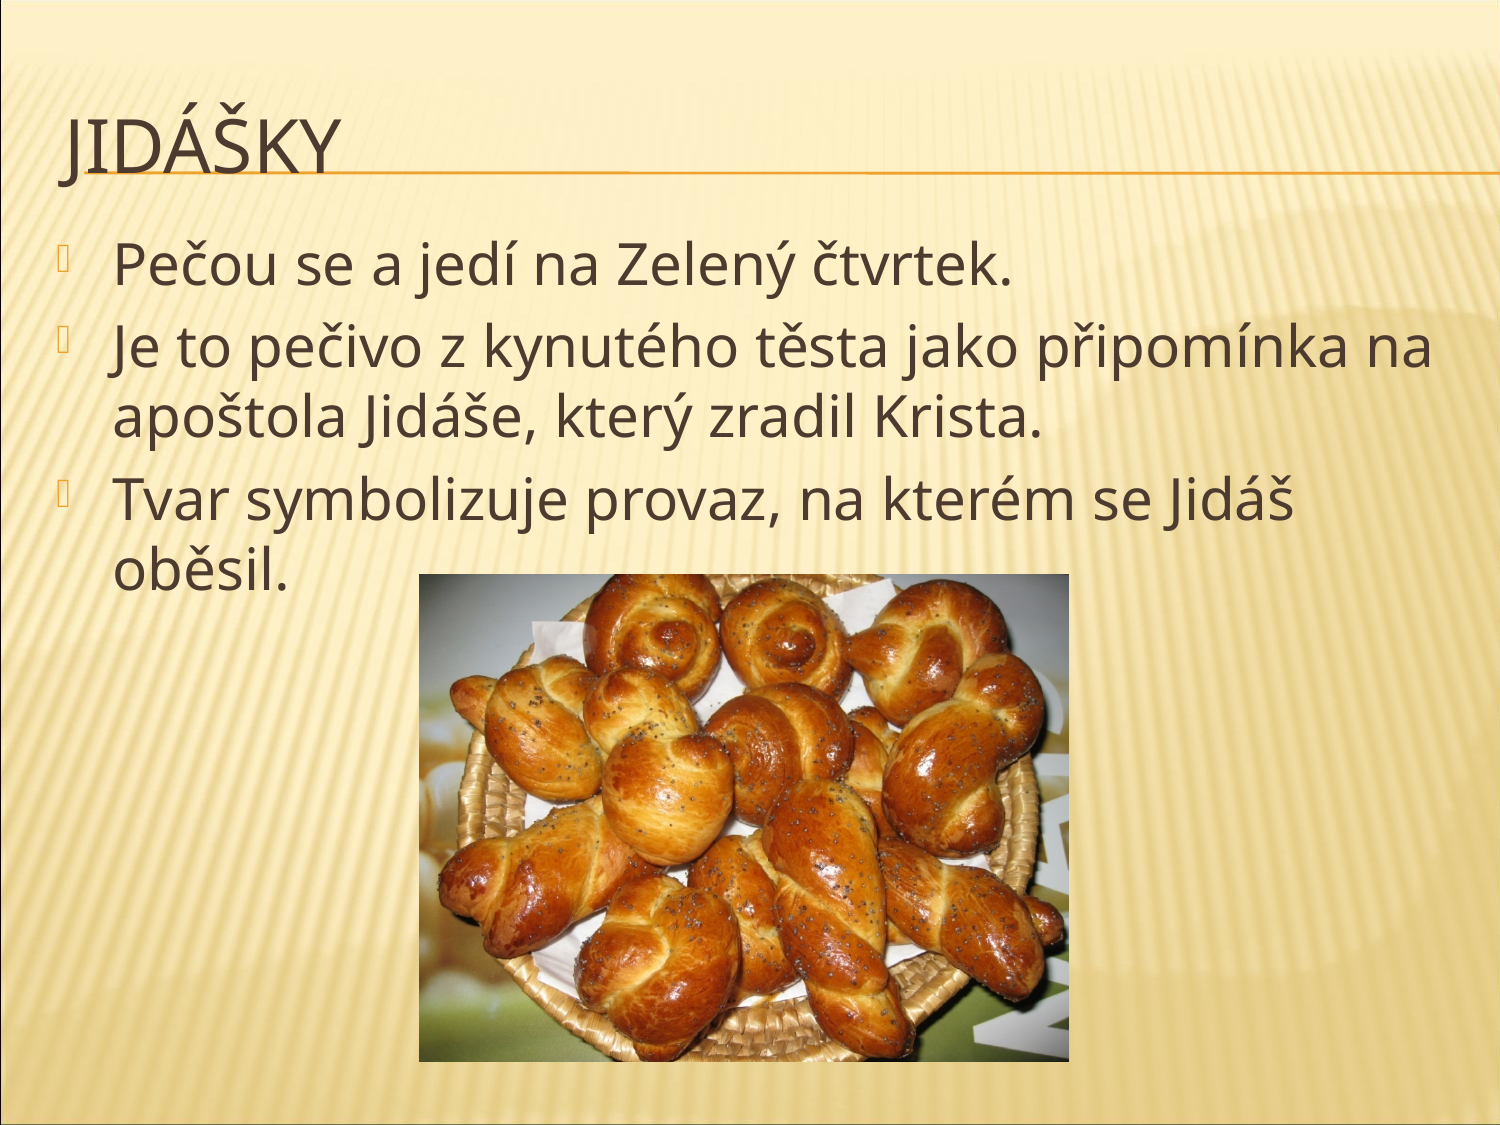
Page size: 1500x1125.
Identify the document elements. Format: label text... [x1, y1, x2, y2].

title Jidášky [50, 75, 1475, 213]
list Pečou se a jedí na Zelený čtvrtek. Je to pečivo z kynutého těsta jako připomínka na apoštola Jidáše, který zradil Krista. Tvar symbolizuje provaz, na kterém se Jidáš oběsil. [41, 220, 1467, 752]
picture [0, 0, 1500, 1125]
